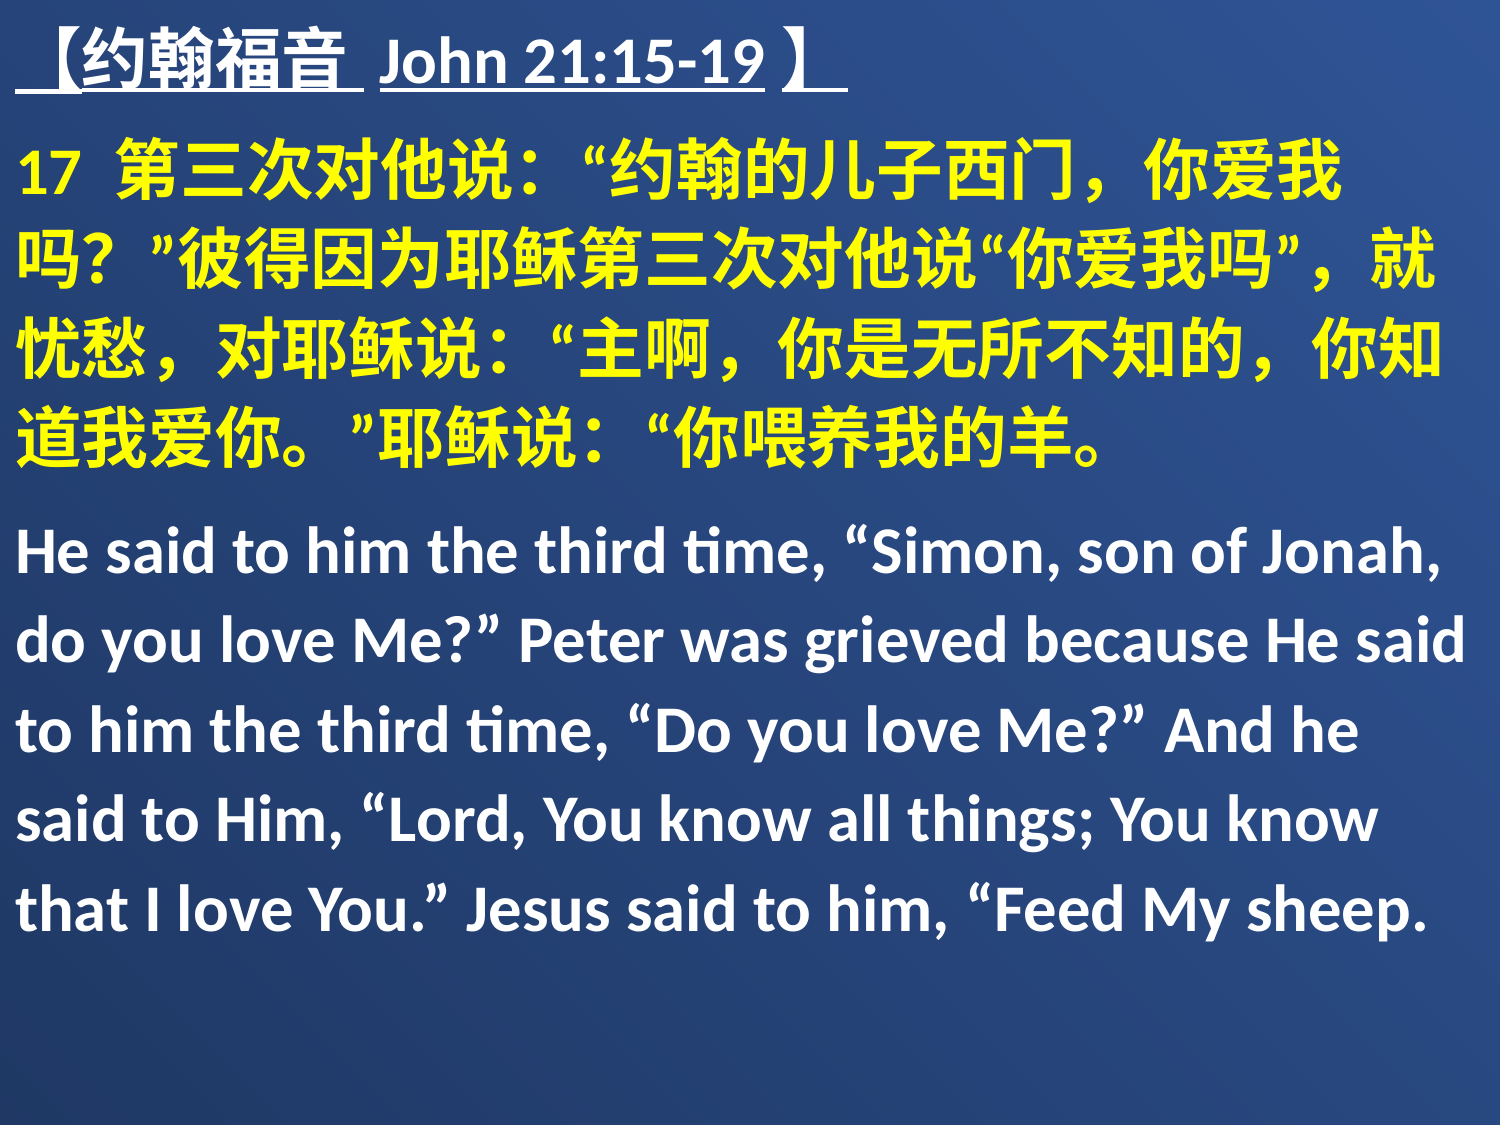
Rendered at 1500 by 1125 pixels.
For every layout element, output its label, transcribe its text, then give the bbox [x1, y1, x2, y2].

subtitle 【约翰福音 John 21:15-19】 17 第三次对他说：“约翰的儿子西门，你爱我吗？”彼得因为耶稣第三次对他说“你爱我吗”，就忧愁，对耶稣说：“主啊，你是无所不知的，你知道我爱你。”耶稣说：“你喂养我的羊。 He said to him the third time, “Simon, son of Jonah, do you love Me?” Peter was grieved because He said to him the third time, “Do you love Me?” And he said to Him, “Lord, You know all things; You know that I love You.” Jesus said to him, “Feed My sheep. [0, 0, 1500, 1125]
